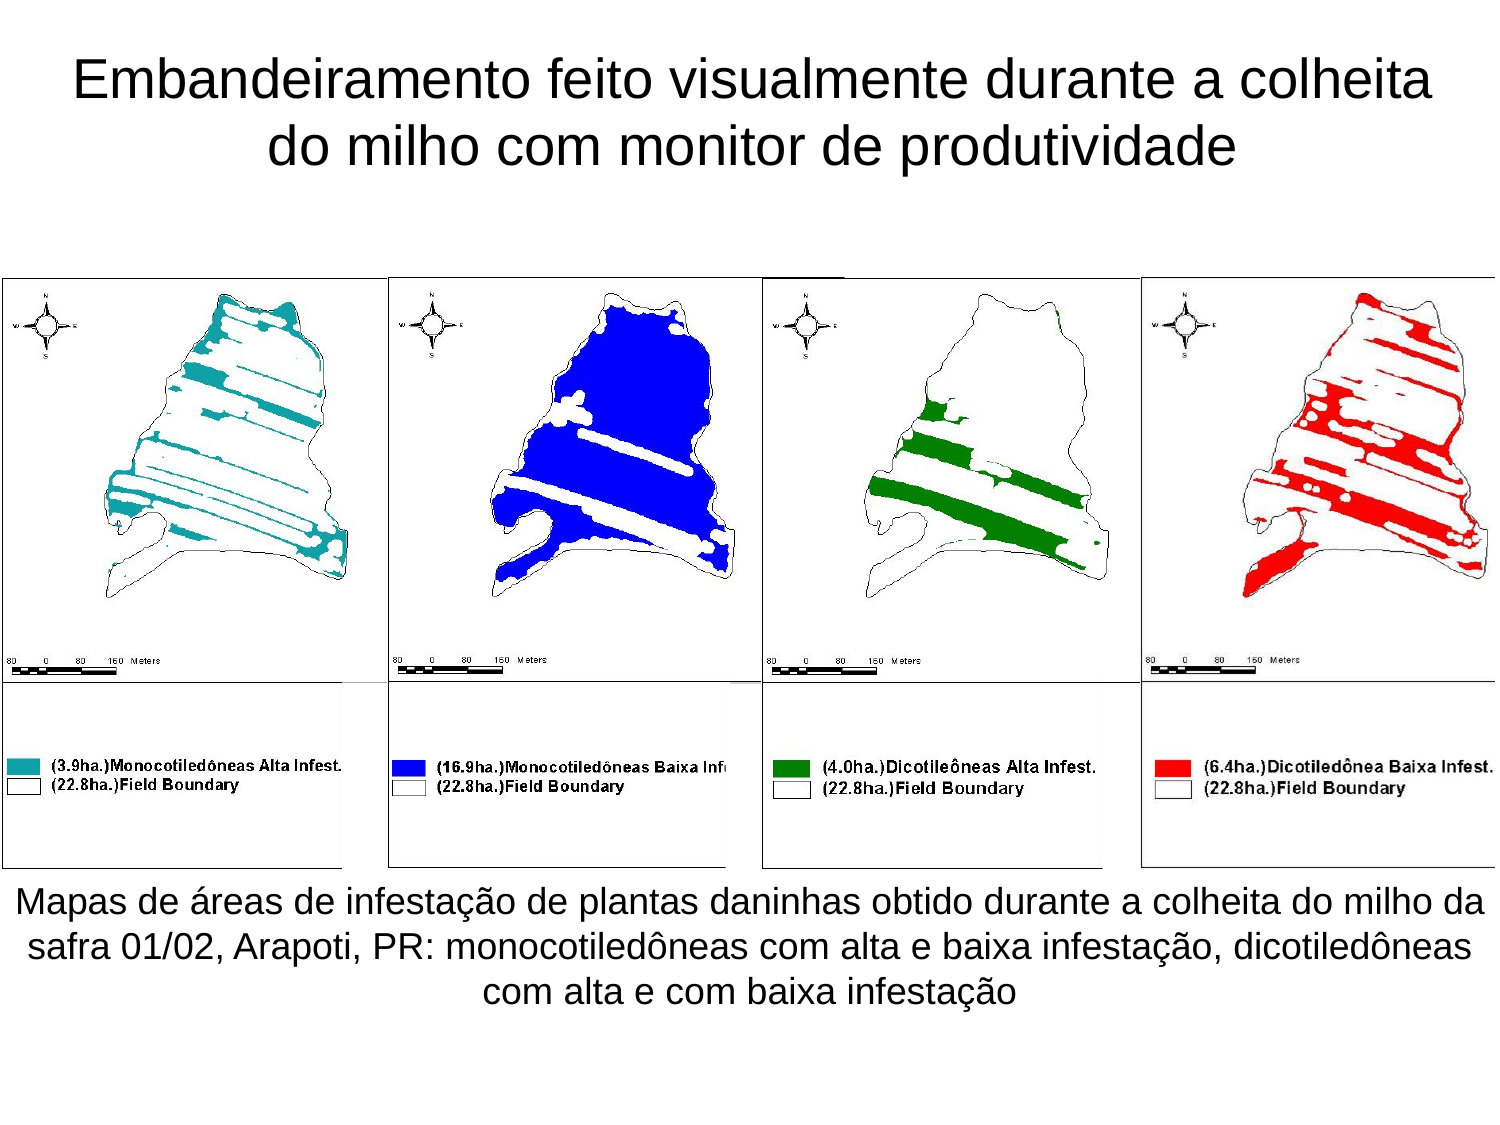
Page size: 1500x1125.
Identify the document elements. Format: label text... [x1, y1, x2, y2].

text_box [387, 277, 760, 874]
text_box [0, 278, 384, 872]
text_box Embandeiramento feito visualmente durante a colheita do milho com monitor de produtividade [29, 34, 1476, 185]
picture [1139, 276, 1495, 869]
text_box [761, 278, 1136, 873]
text_box Mapas de áreas de infestação de plantas daninhas obtido durante a colheita do milho da safra 01/02, Arapoti, PR: monocotiledôneas com alta e baixa infestação, dicotiledôneas com alta e com baixa infestação [0, 869, 1500, 1020]
